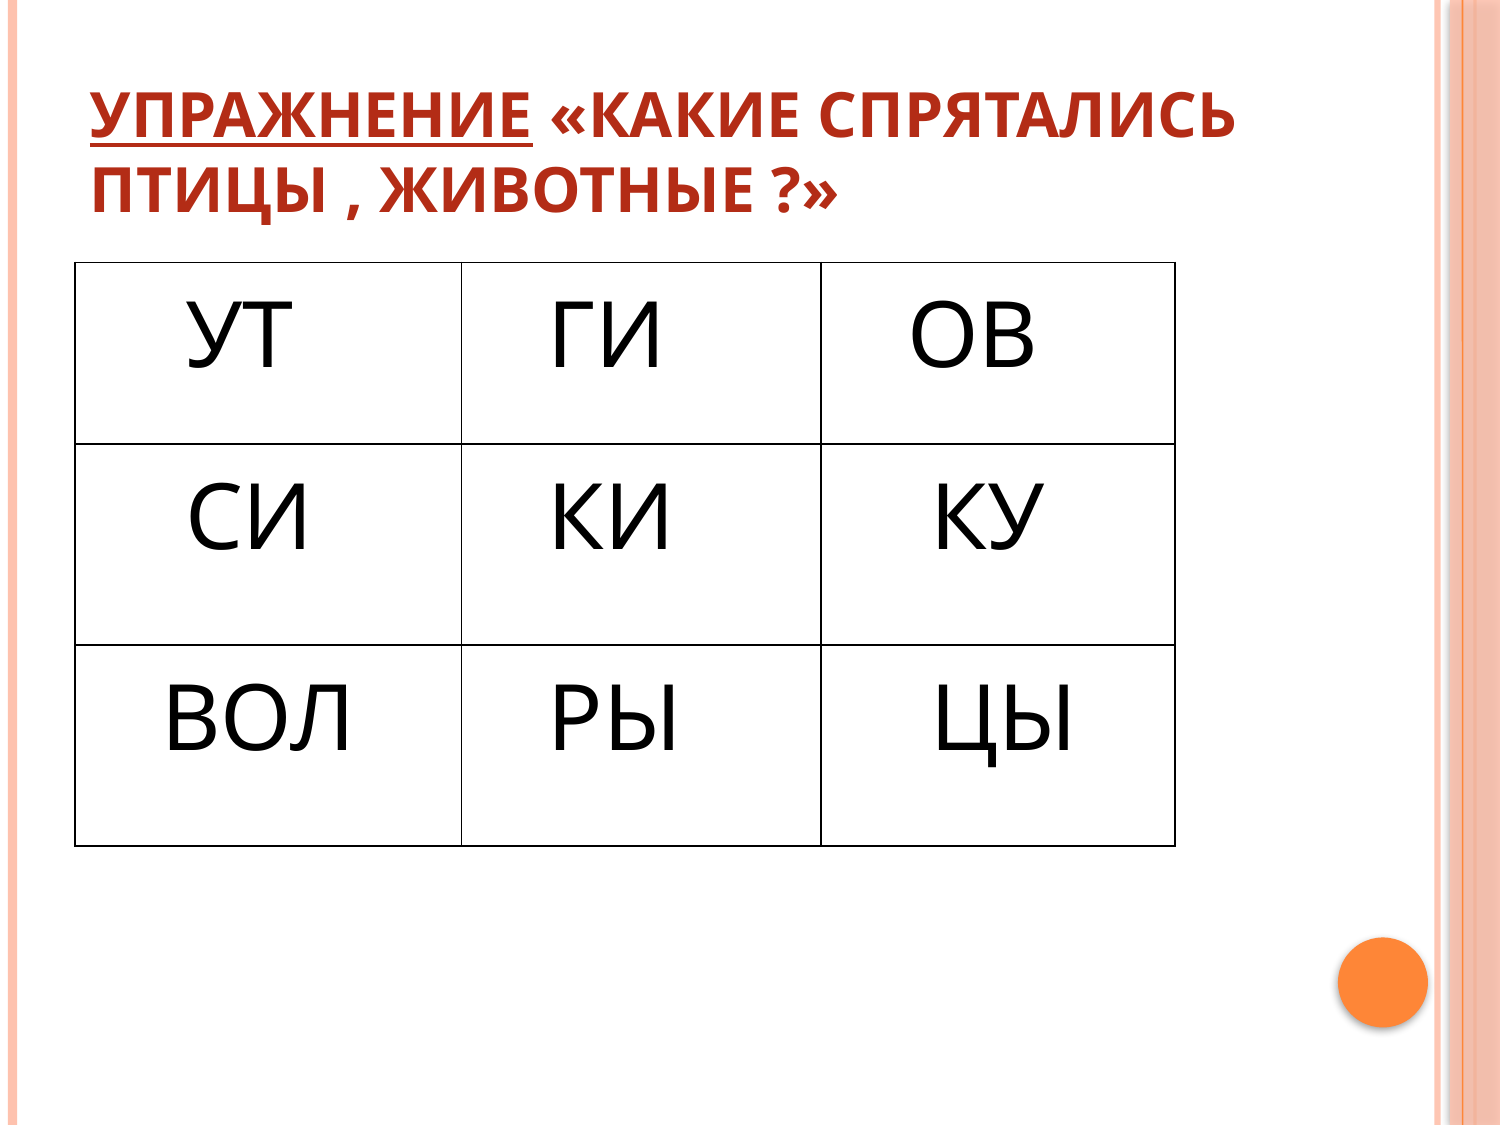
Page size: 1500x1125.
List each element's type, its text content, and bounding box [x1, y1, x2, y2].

table_cell СИ [76, 445, 461, 644]
table_header УТ [76, 263, 461, 443]
table_cell ВОЛ [76, 646, 461, 845]
title Упражнение «Какие спрятались птицы , животные ?» [75, 45, 1300, 233]
table_header ГИ [462, 263, 820, 443]
table_cell РЫ [462, 646, 820, 845]
table_header ОВ [822, 263, 1174, 443]
table_cell КИ [462, 445, 820, 644]
table_cell ЦЫ [822, 646, 1174, 845]
table_cell КУ [822, 445, 1174, 644]
